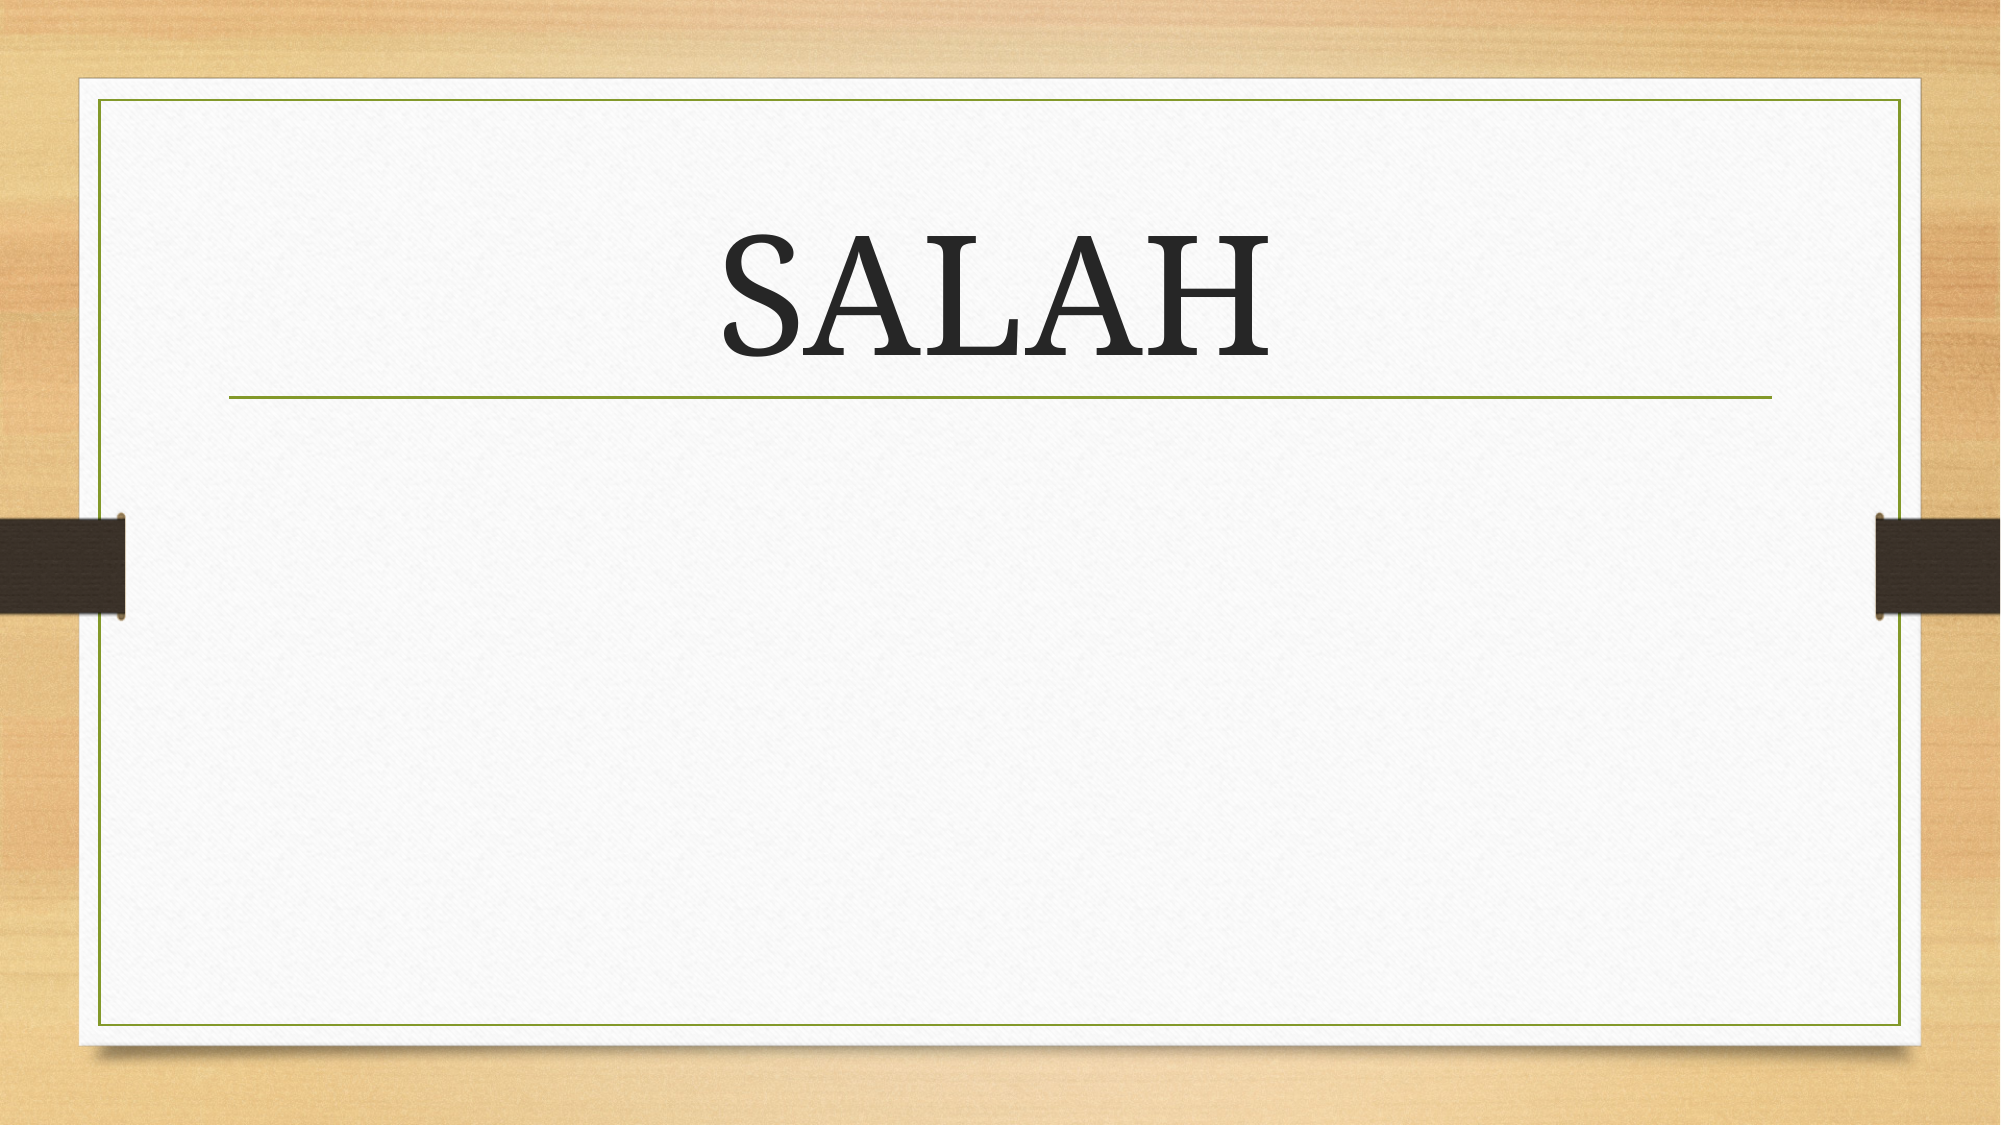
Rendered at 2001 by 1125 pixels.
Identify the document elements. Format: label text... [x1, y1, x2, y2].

title SALAH [133, 180, 1859, 398]
picture [0, 0, 2001, 1125]
